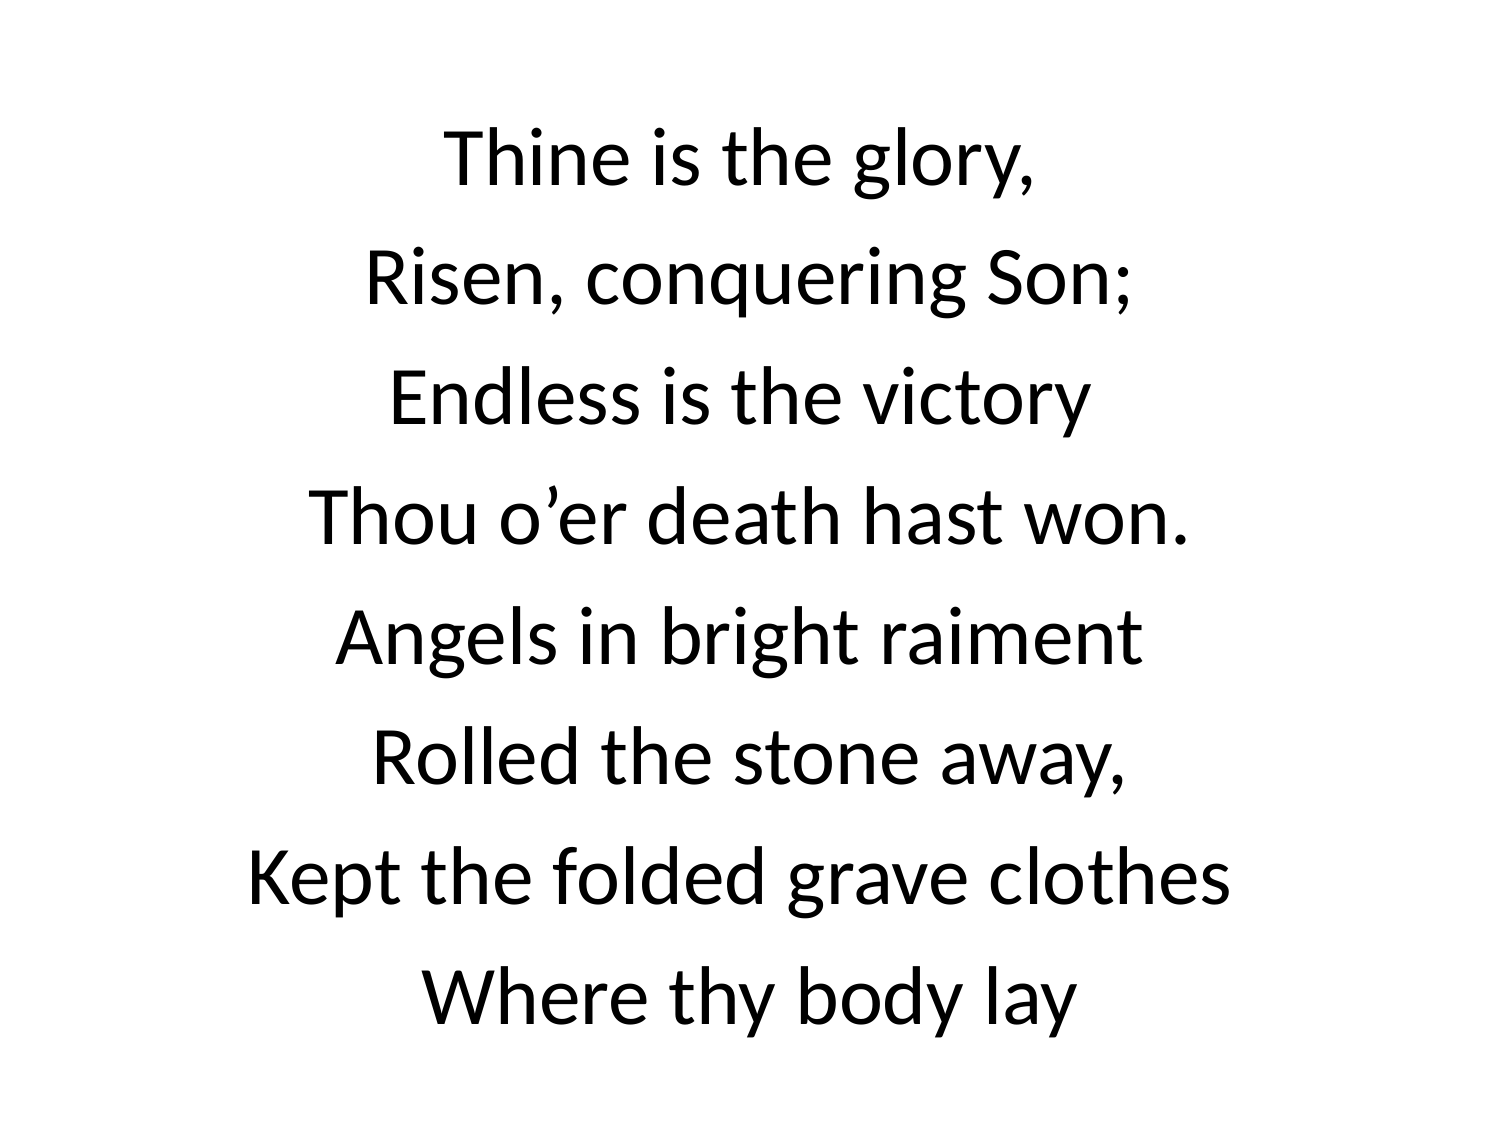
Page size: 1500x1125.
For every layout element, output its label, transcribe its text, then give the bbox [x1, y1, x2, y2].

text_box Thine is the glory, Risen, conquering Son; Endless is the victory Thou o’er death hast won. Angels in bright raiment Rolled the stone away, Kept the folded grave clothes Where thy body lay [77, 74, 1422, 1049]
